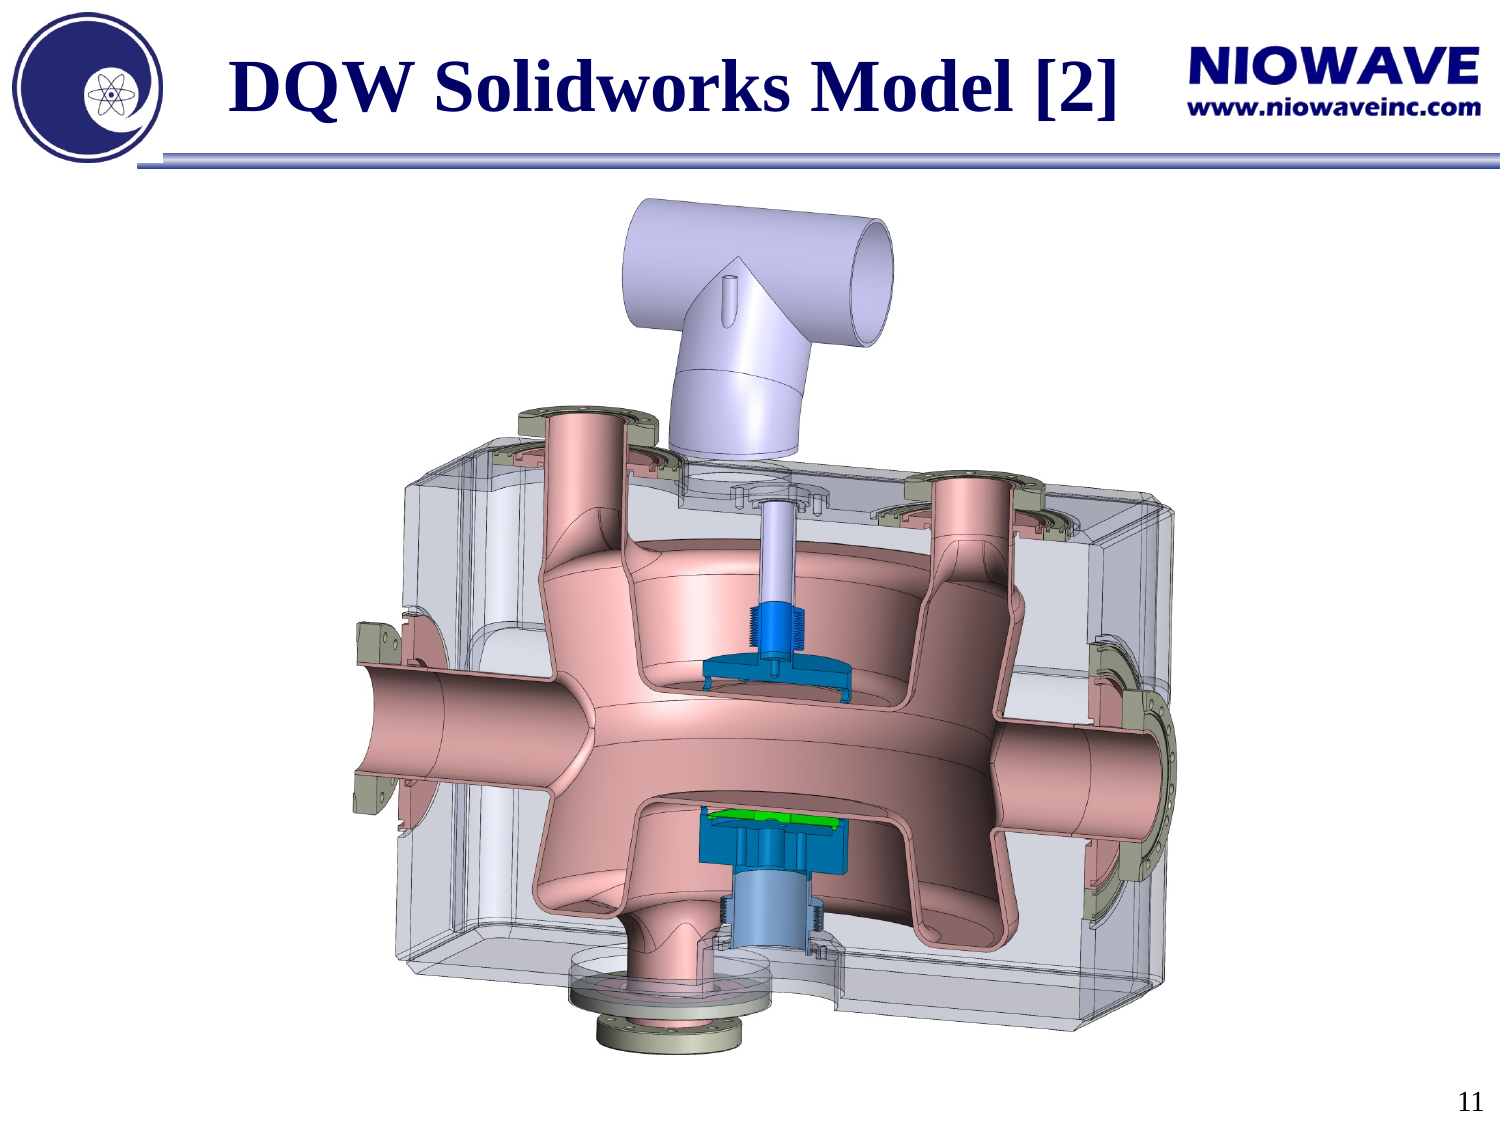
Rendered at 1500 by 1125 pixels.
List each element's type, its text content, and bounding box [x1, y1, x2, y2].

slide_number 11 [1425, 1062, 1500, 1125]
title DQW Solidworks Model [2] [162, 0, 1188, 163]
picture [312, 176, 1270, 1085]
picture [1188, 24, 1500, 137]
picture [12, 12, 162, 163]
